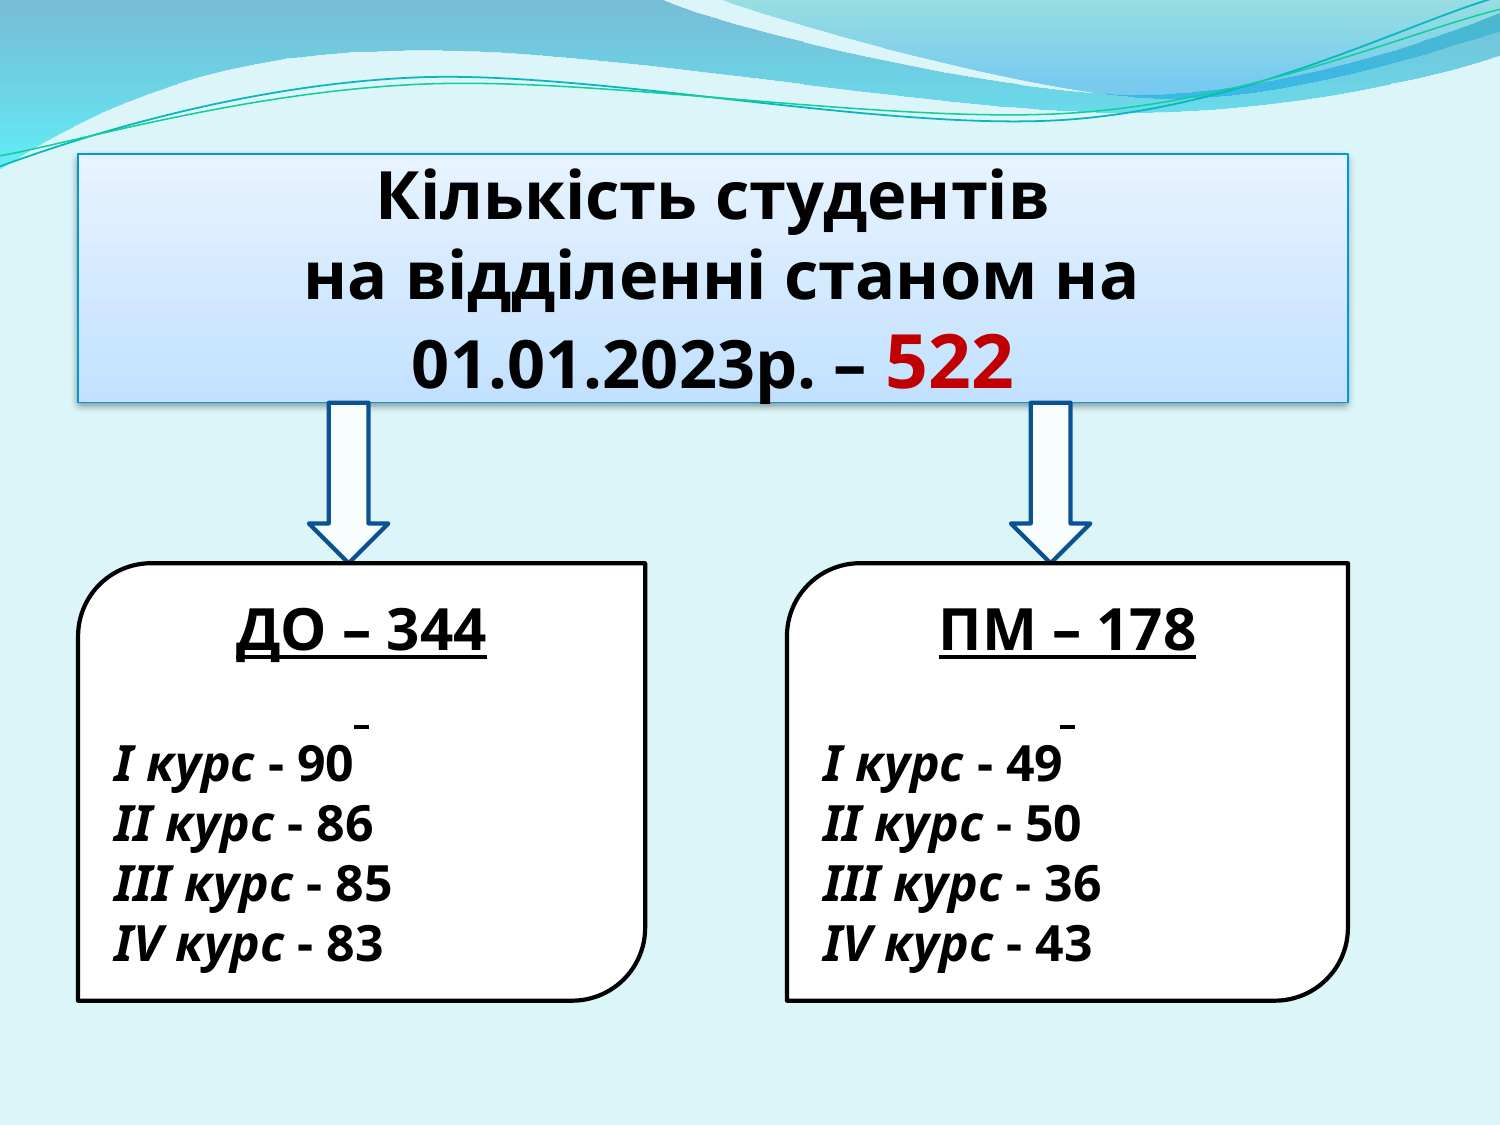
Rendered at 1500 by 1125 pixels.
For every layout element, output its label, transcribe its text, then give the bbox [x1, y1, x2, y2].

text_box [306, 400, 391, 561]
text_box ДО – 344 І курс - 90 ІІ курс - 86 III курс - 85 IV курс - 83 [75, 561, 648, 1003]
text_box Кількість студентів на відділенні станом на 01.01.2023р. – 522 [77, 153, 1349, 403]
text_box [1008, 400, 1093, 561]
text_box ПМ – 178 І курс - 49 ІІ курс - 50 III курс - 36 IV курс - 43 [784, 561, 1351, 1003]
